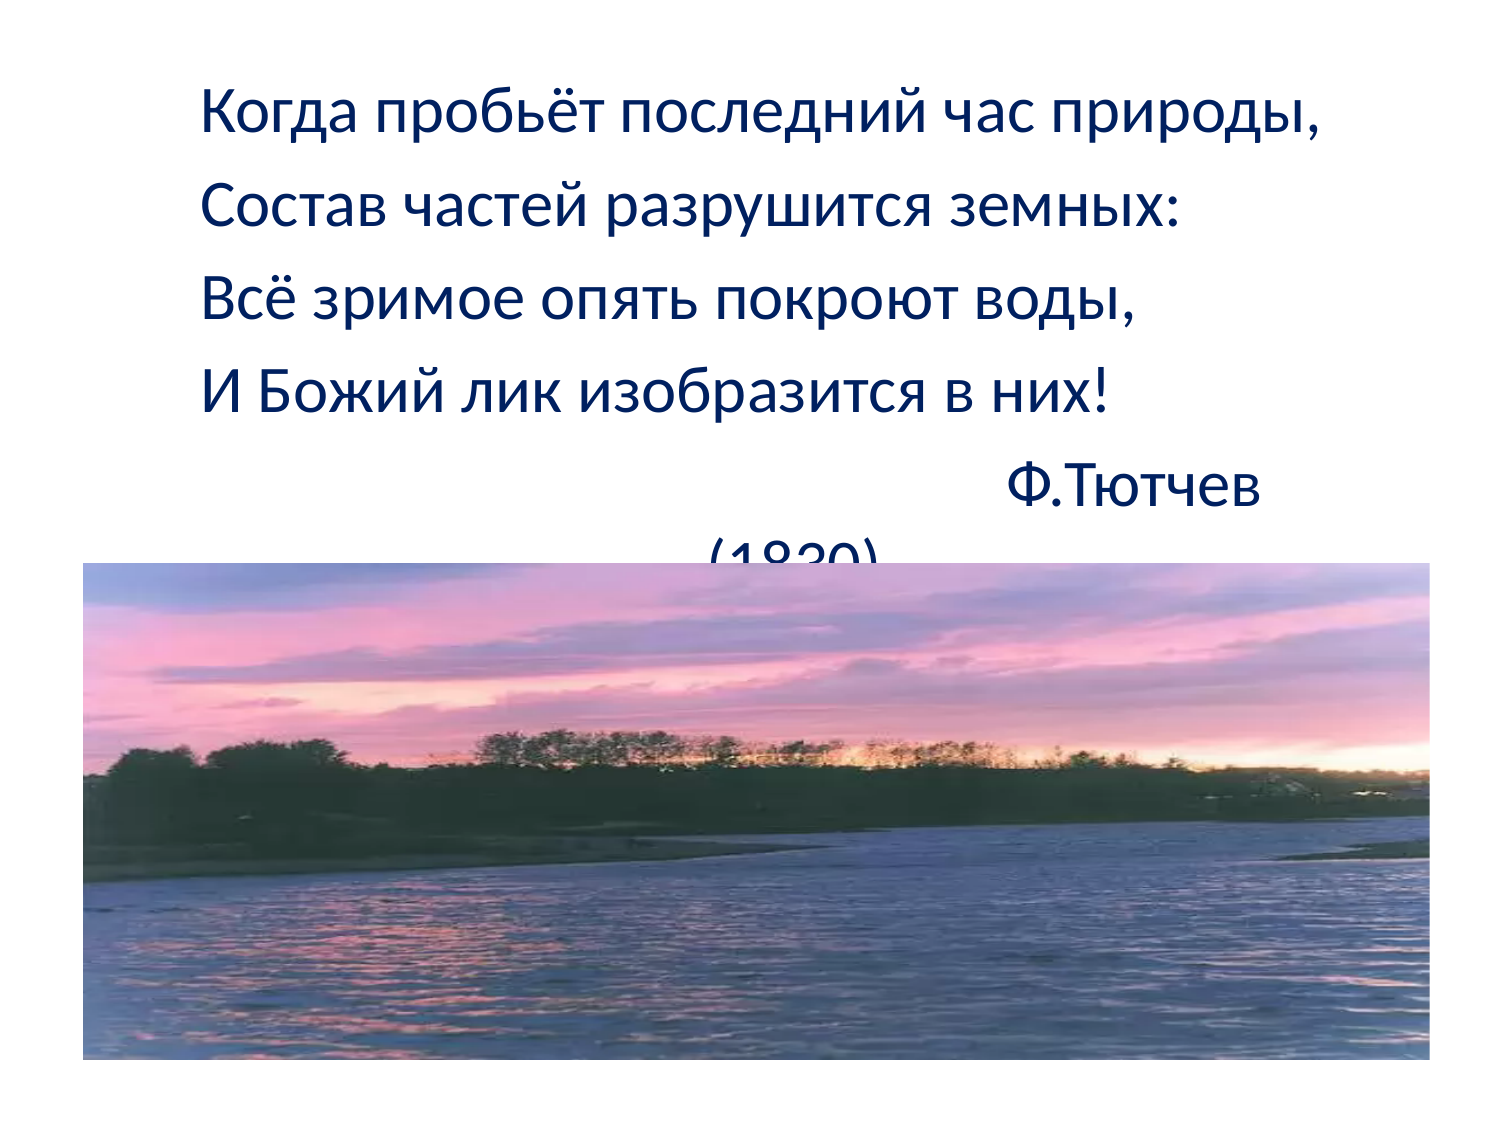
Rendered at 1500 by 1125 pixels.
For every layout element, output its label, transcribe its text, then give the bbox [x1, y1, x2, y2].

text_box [81, 562, 1430, 1079]
list Когда пробьёт последний час природы, Состав частей разрушится земных: Всё зримое опять покроют воды, И Божий лик изобразится в них! Ф.Тютчев (1830) [128, 58, 1425, 539]
